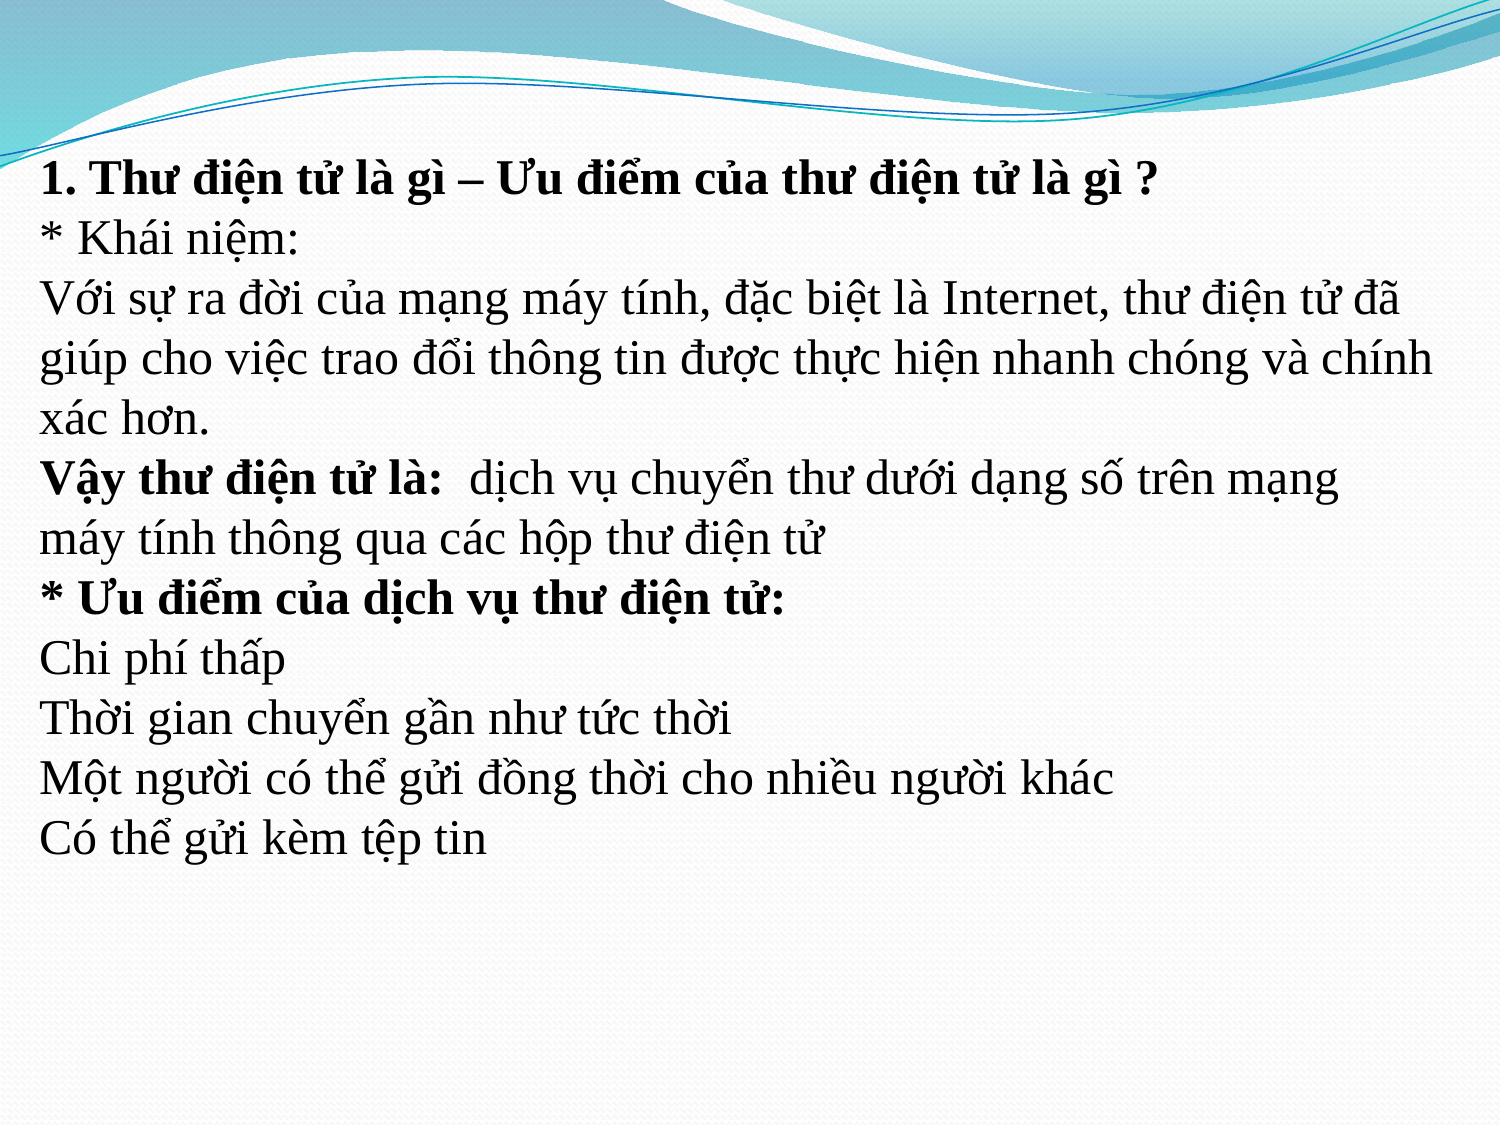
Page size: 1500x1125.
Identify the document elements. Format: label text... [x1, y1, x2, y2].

text_box 1. Thư điện tử là gì – Ưu điểm của thư điện tử là gì ? * Khái niệm: Với sự ra đời của mạng máy tính, đặc biệt là Internet, thư điện tử đã giúp cho việc trao đổi thông tin được thực hiện nhanh chóng và chính xác hơn. Vậy thư điện tử là: dịch vụ chuyển thư dưới dạng số trên mạng máy tính thông qua các hộp thư điện tử * Ưu điểm của dịch vụ thư điện tử: Chi phí thấp Thời gian chuyển gần như tức thời Một người có thể gửi đồng thời cho nhiều người khác Có thể gửi kèm tệp tin [24, 137, 1450, 933]
